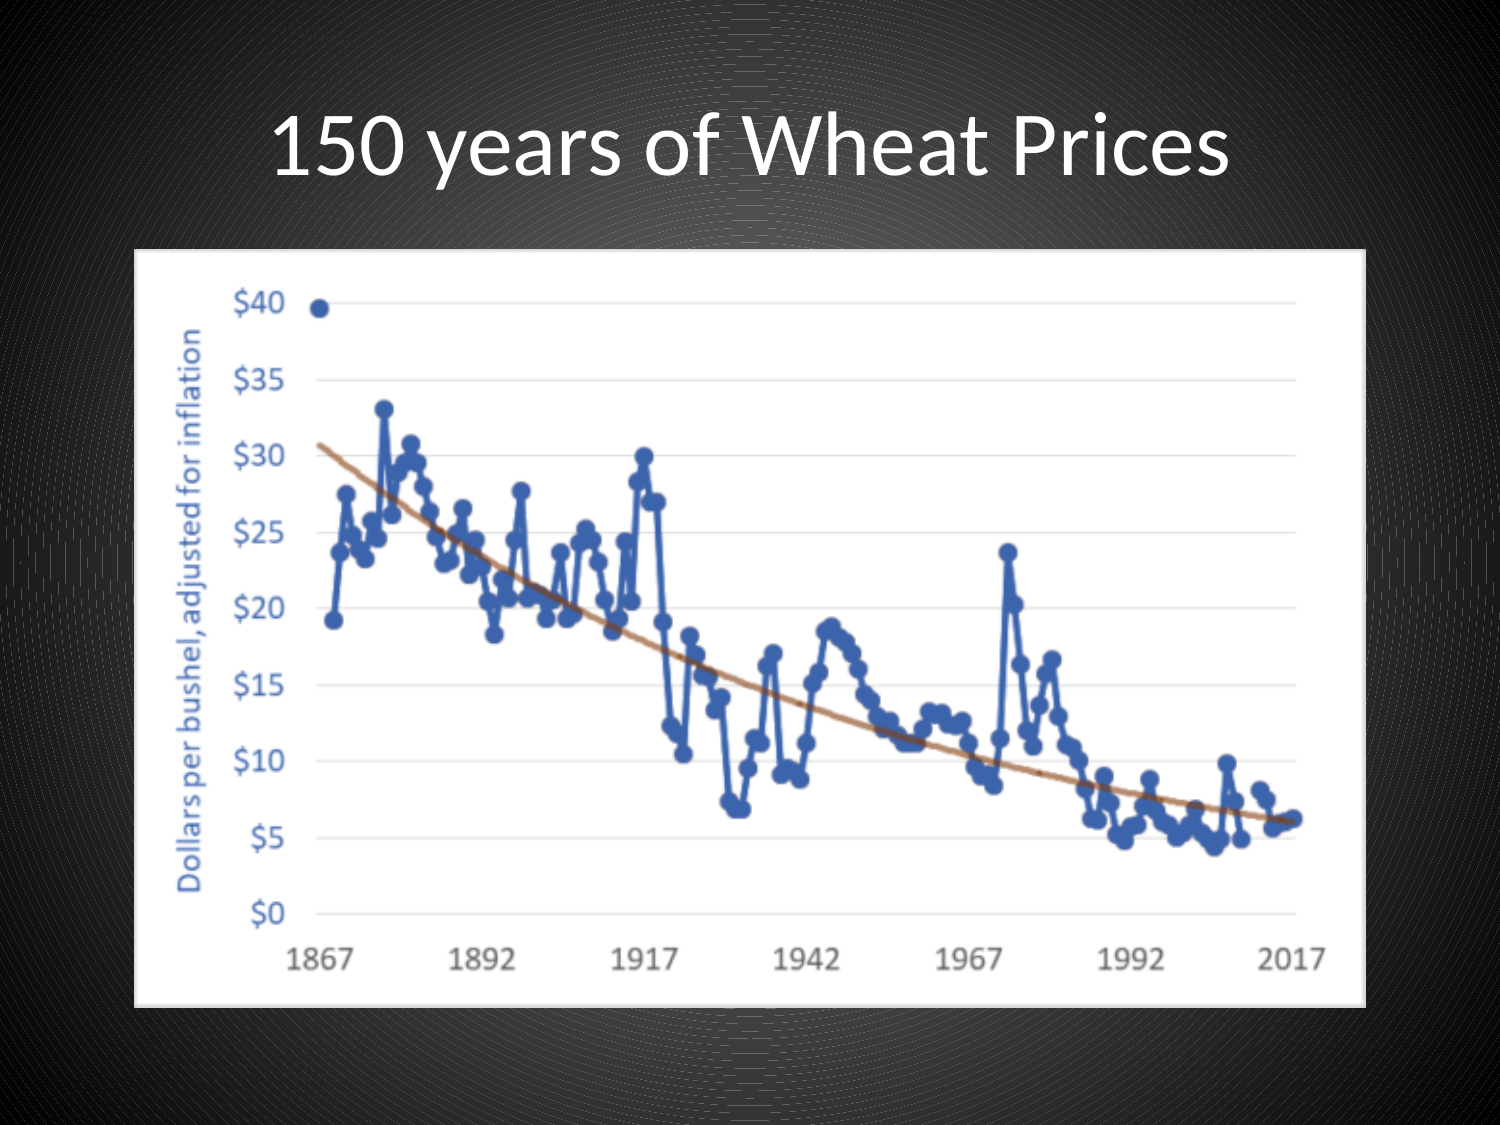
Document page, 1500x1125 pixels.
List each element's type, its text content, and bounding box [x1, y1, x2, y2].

picture [134, 249, 1366, 1009]
title 150 years of Wheat Prices [75, 45, 1425, 233]
